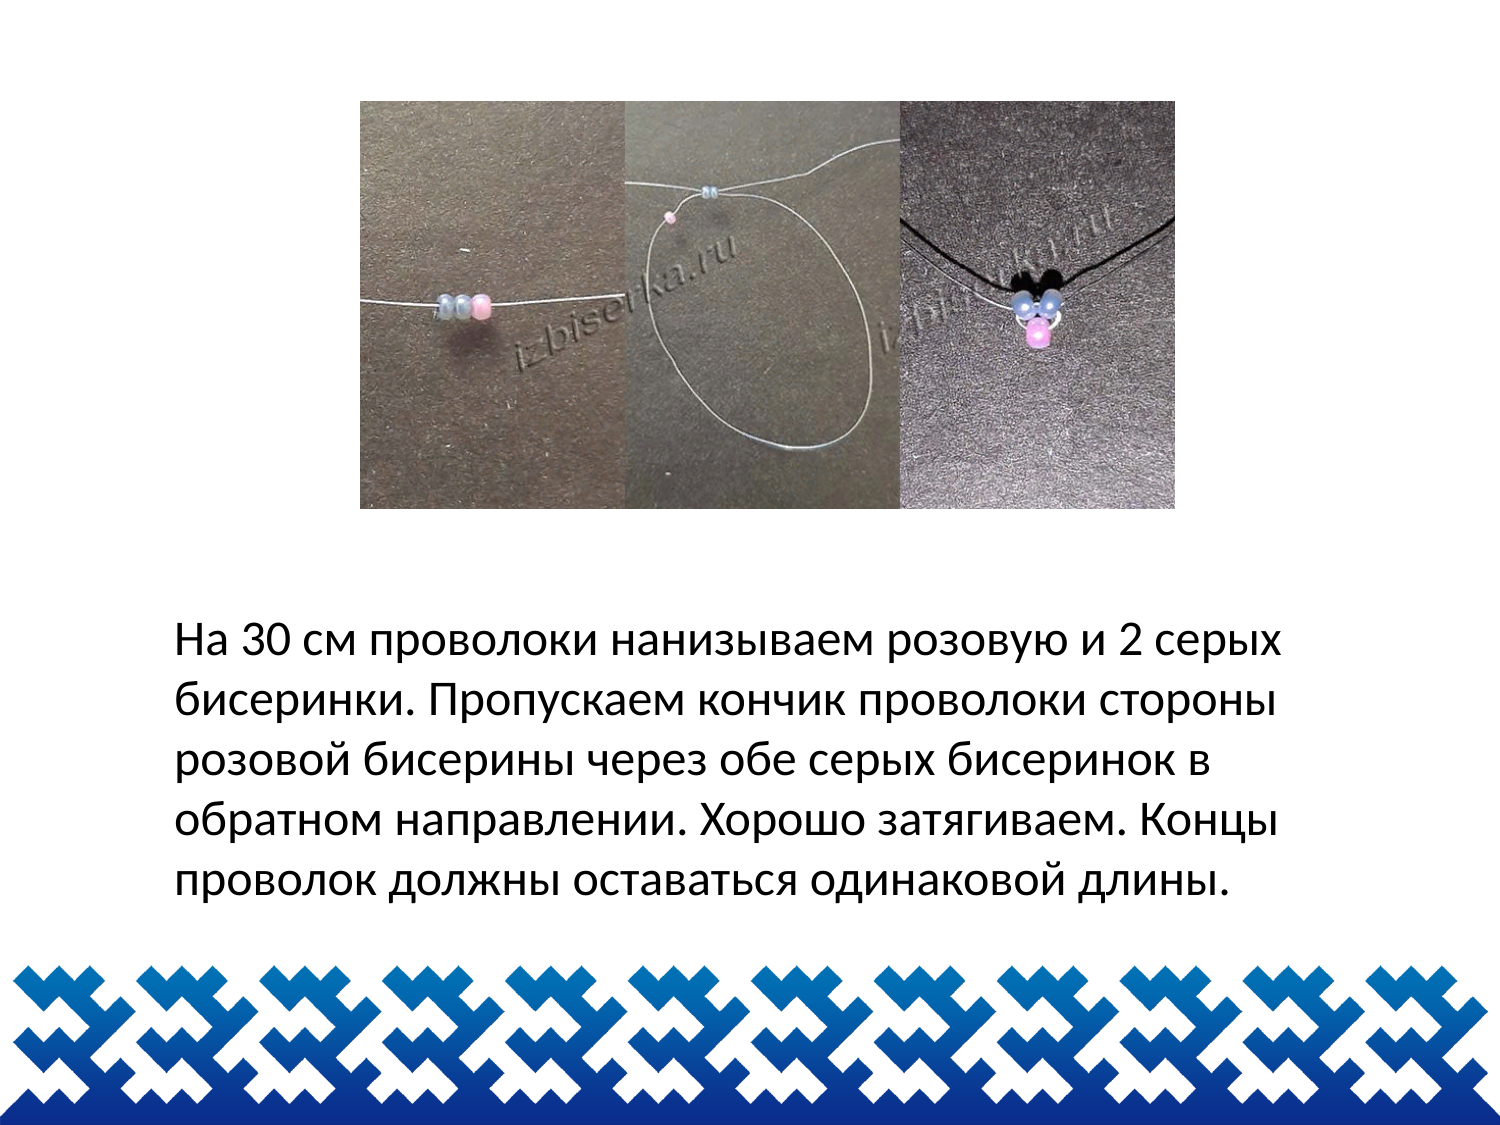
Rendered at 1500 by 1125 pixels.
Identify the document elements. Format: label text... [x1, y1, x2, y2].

text_box На 30 см проволоки нанизываем розовую и 2 серых бисеринки. Пропускаем кончик проволоки стороны розовой бисерины через обе серых бисеринок в обратном направлении. Хорошо затягиваем. Концы проволок должны оставаться одинаковой длины. [159, 597, 1353, 913]
picture [0, 964, 1500, 1125]
picture [359, 101, 1175, 509]
